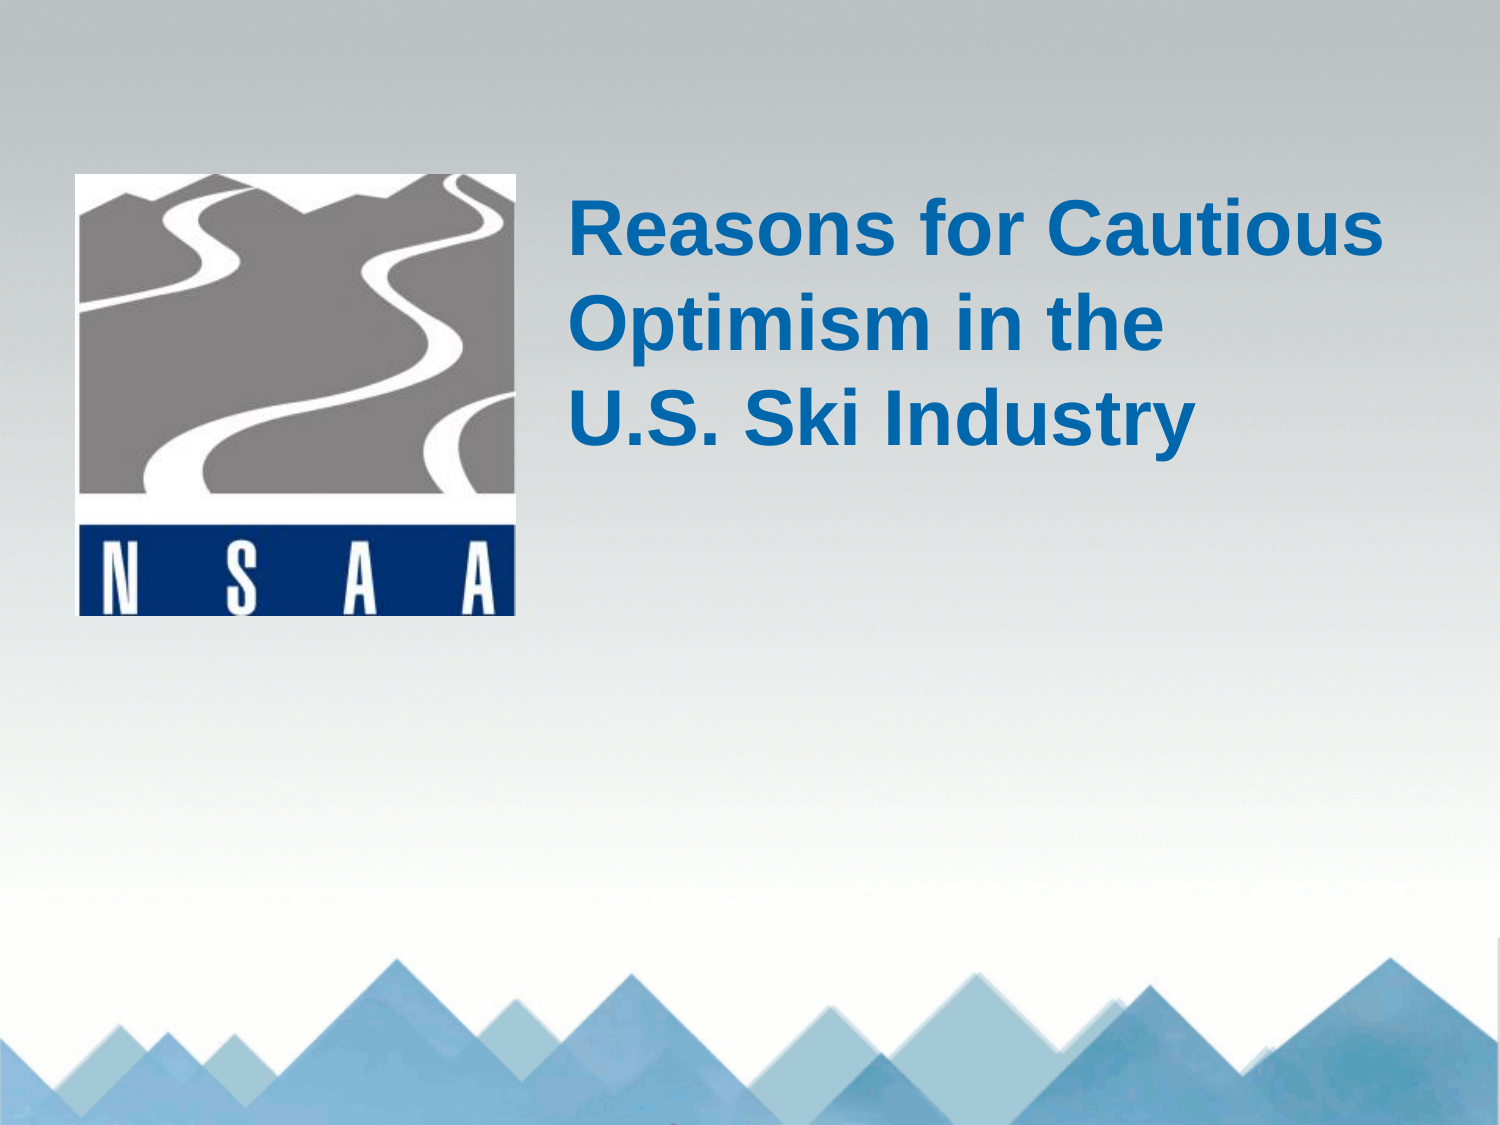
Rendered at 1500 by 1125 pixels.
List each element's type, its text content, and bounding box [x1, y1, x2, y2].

text_box Reasons for Cautious Optimism in the U.S. Ski Industry [552, 168, 1402, 469]
picture [0, 0, 1500, 1125]
